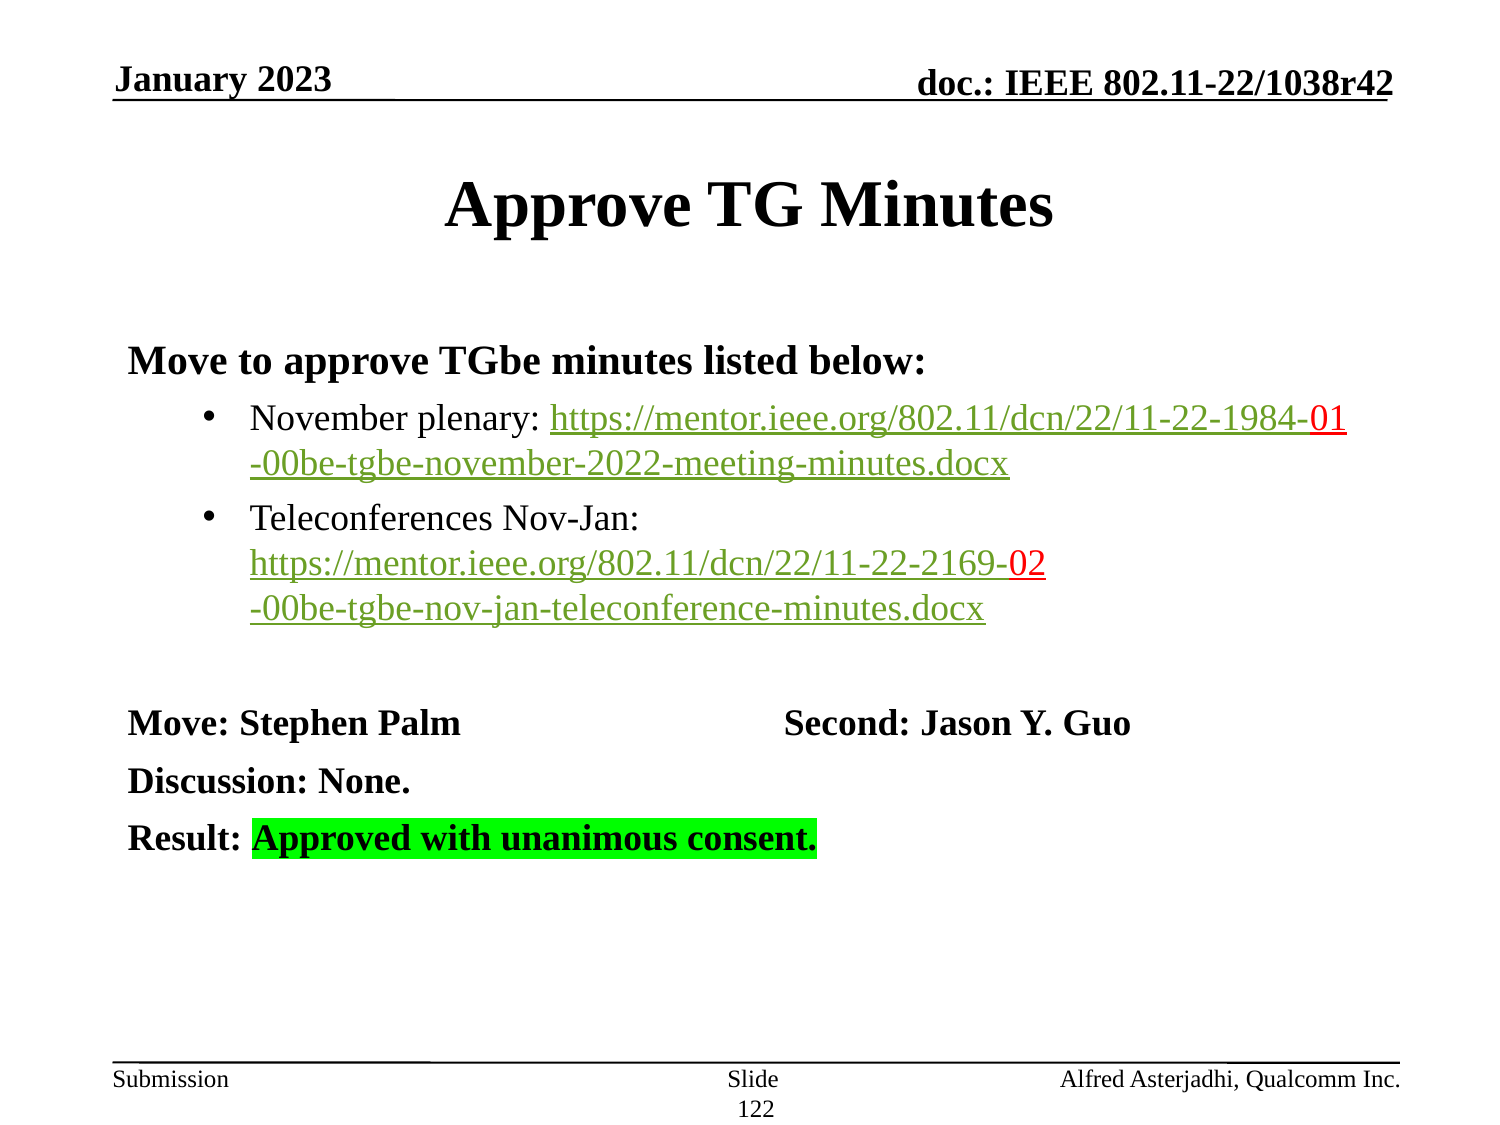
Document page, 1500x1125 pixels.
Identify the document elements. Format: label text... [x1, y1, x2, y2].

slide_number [114, 54, 423, 100]
list Move to approve TGbe minutes listed below: November plenary: https://mentor.ieee.org/802.11/dcn/22/11-22-1984-01-00be-tgbe-november-2022-meeting-minutes.docx Teleconferences Nov-Jan: https://mentor.ieee.org/802.11/dcn/22/11-22-2169-02-00be-tgbe-nov-jan-teleconference-minutes.docx Move: Stephen Palm Second: Jason Y. Guo Discussion: None. Result: Approved with unanimous consent. [112, 324, 1388, 1051]
title Approve TG Minutes [112, 112, 1388, 288]
footer Alfred Asterjadhi, Qualcomm Inc. [878, 1061, 1402, 1093]
slide_number Slide 122 [712, 1061, 800, 1123]
